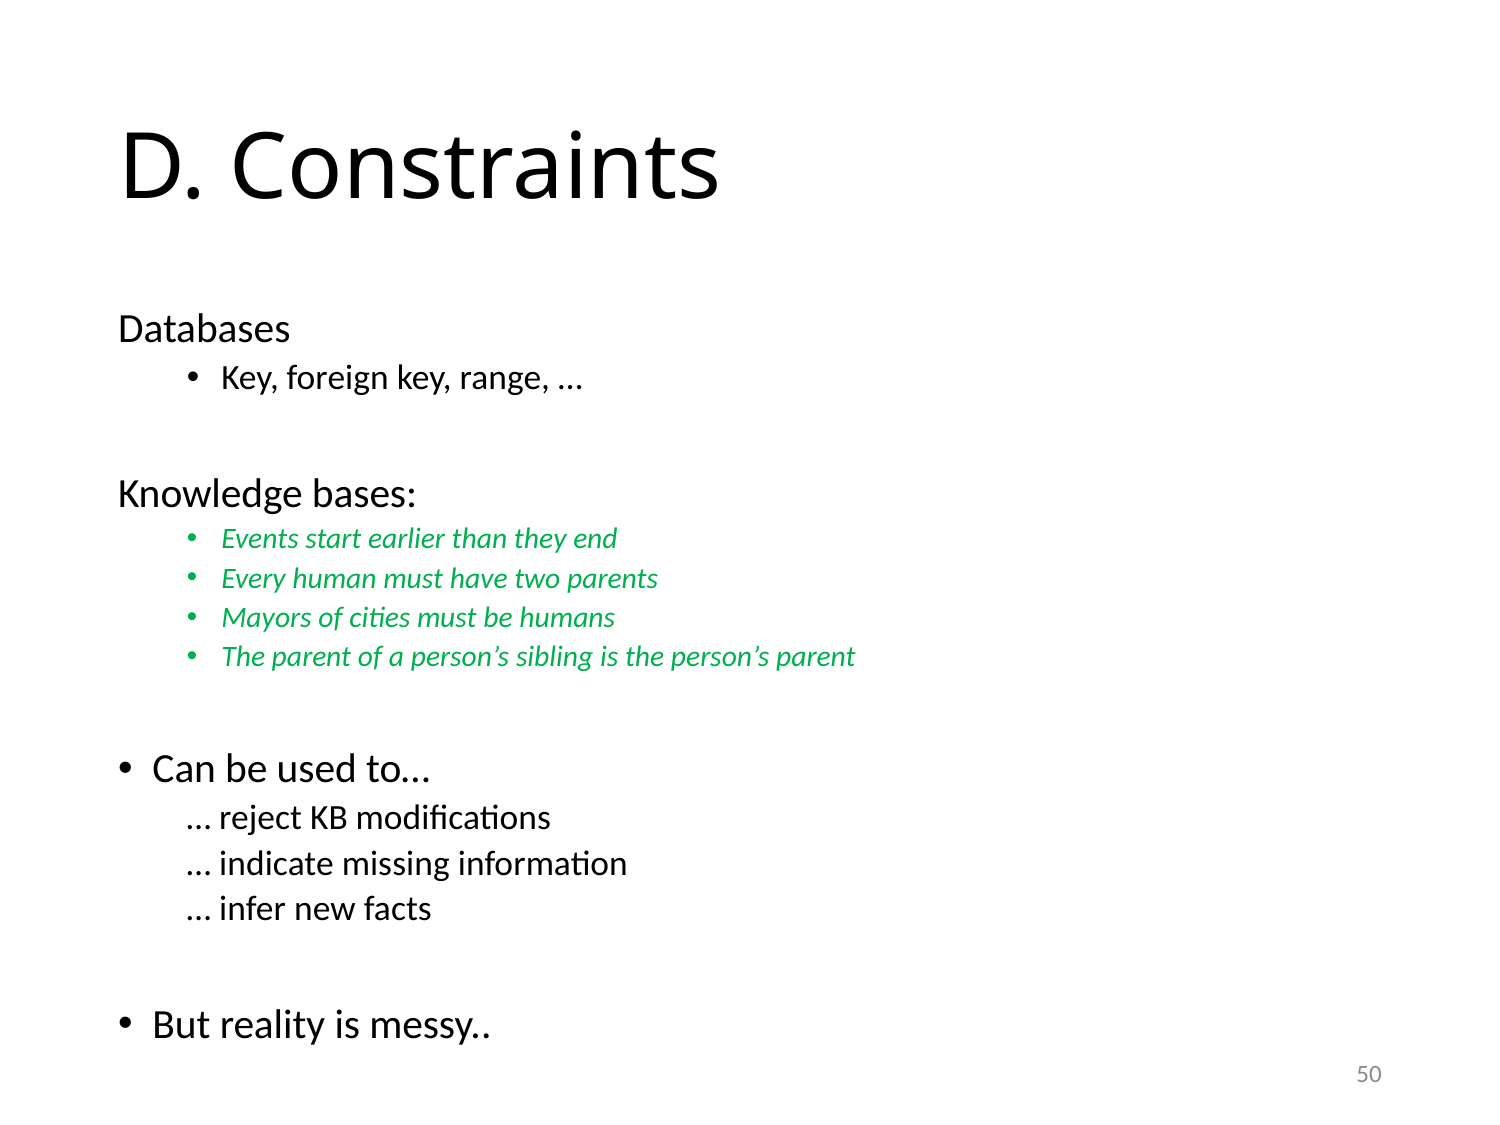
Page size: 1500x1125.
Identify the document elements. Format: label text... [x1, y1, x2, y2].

title D. Constraints [103, 59, 1397, 278]
slide_number 50 [1059, 1042, 1397, 1103]
list Databases Key, foreign key, range, … Knowledge bases: Events start earlier than they end Every human must have two parents Mayors of cities must be humans The parent of a person’s sibling is the person’s parent Can be used to… … reject KB modifications … indicate missing information … infer new facts But reality is messy.. [103, 299, 1397, 1057]
